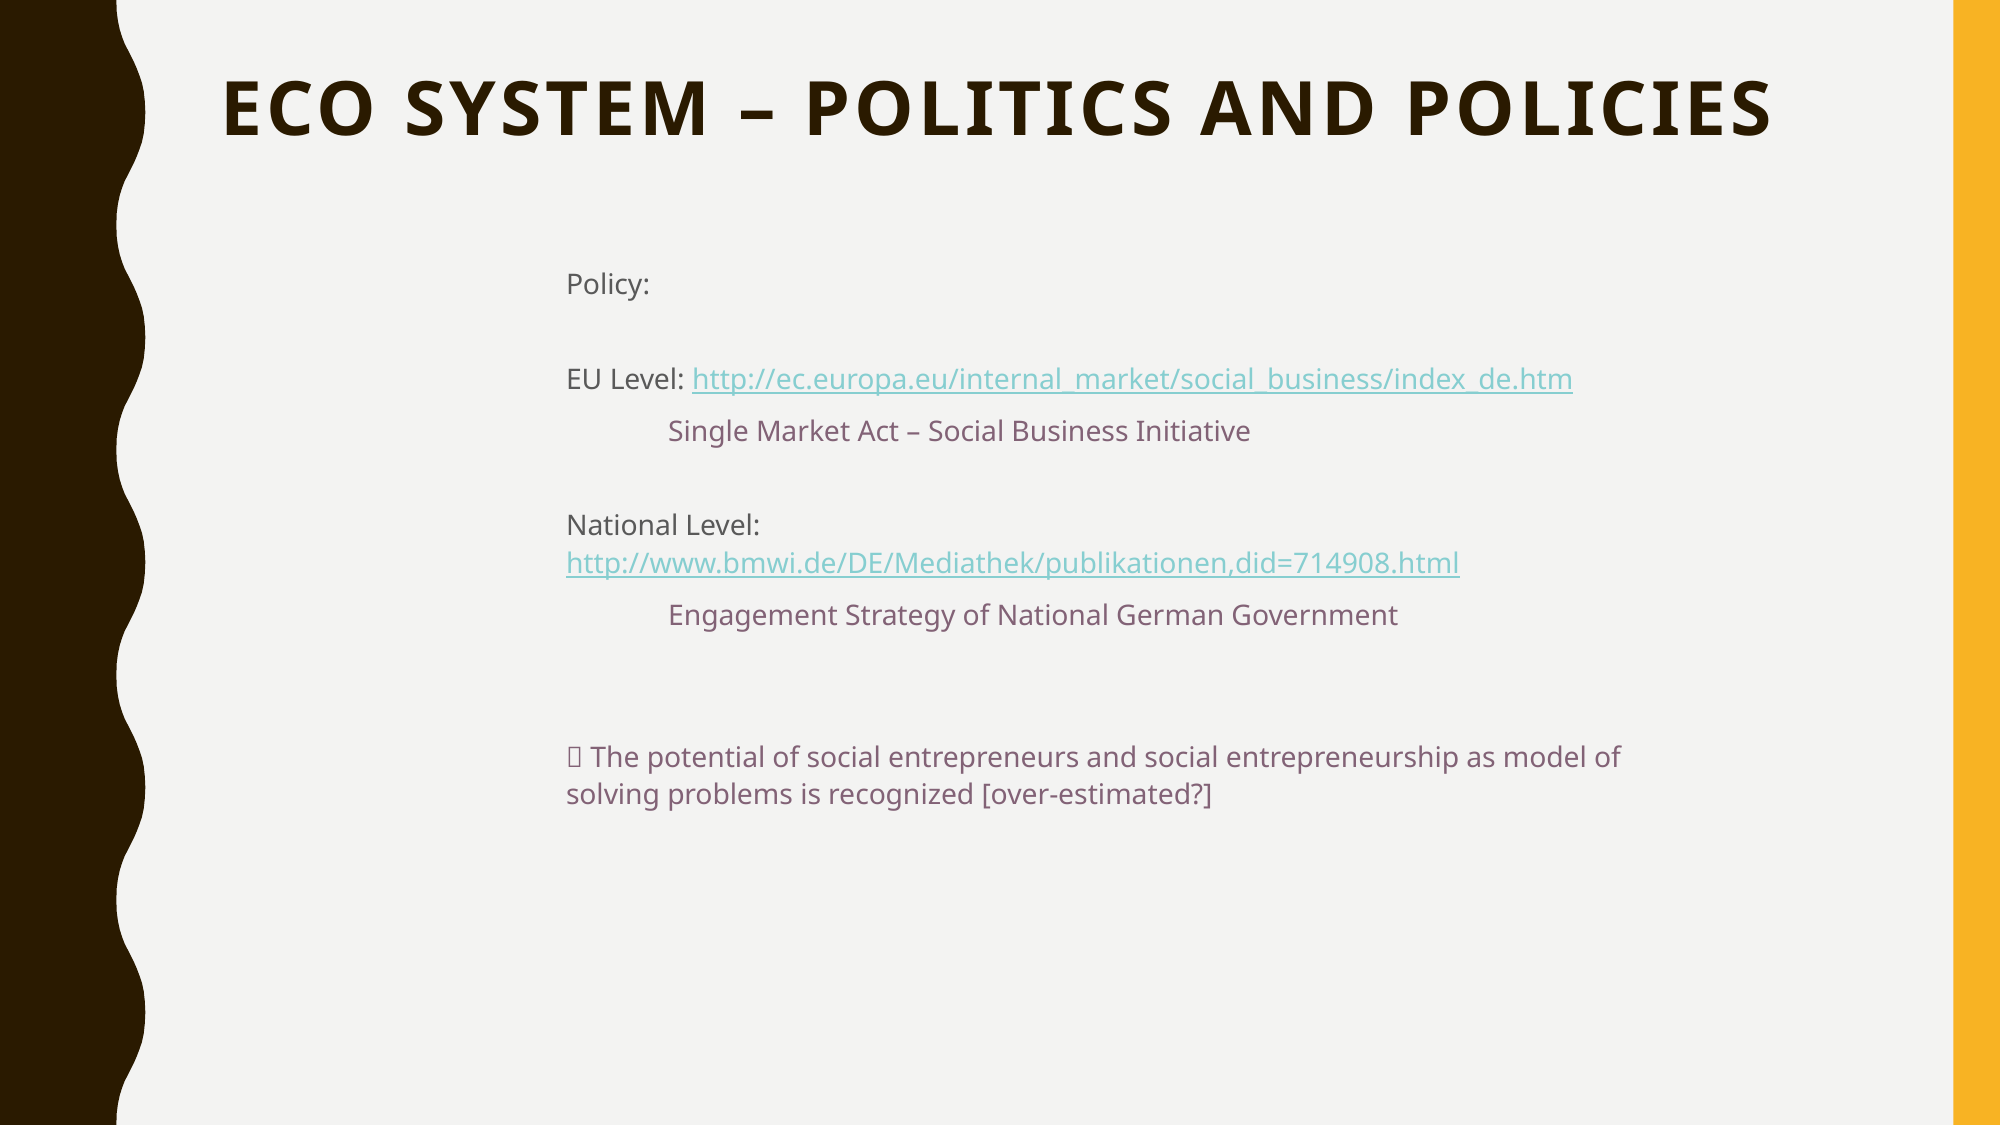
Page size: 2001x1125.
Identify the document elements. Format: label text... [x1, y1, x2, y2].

title Eco system – politics and policies [205, 62, 1875, 308]
list Policy: EU Level: http://ec.europa.eu/internal_market/social_business/index_de.htm Single Market Act – Social Business Initiative National Level: http://www.bmwi.de/DE/Mediathek/publikationen,did=714908.html Engagement Strategy of National German Government  The potential of social entrepreneurs and social entrepreneurship as model of solving problems is recognized [over-estimated?] [551, 255, 1675, 823]
